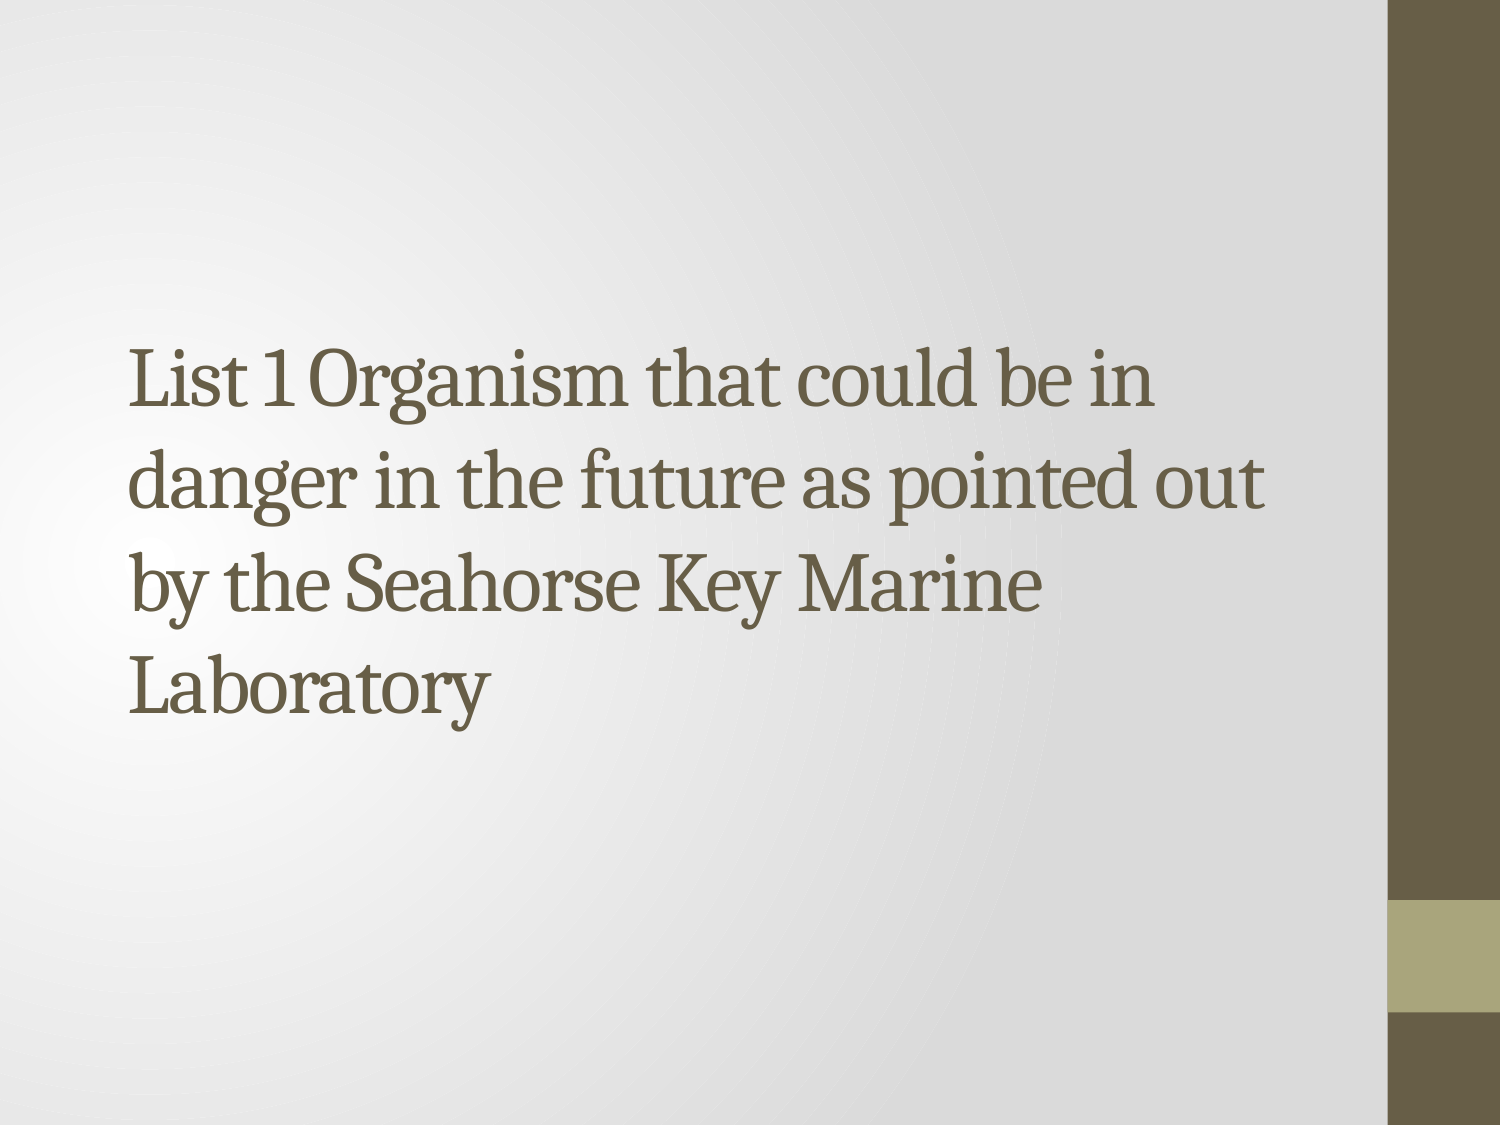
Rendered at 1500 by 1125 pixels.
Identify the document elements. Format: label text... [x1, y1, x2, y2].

title List 1 Organism that could be in danger in the future as pointed out by the Seahorse Key Marine Laboratory [112, 312, 1350, 738]
